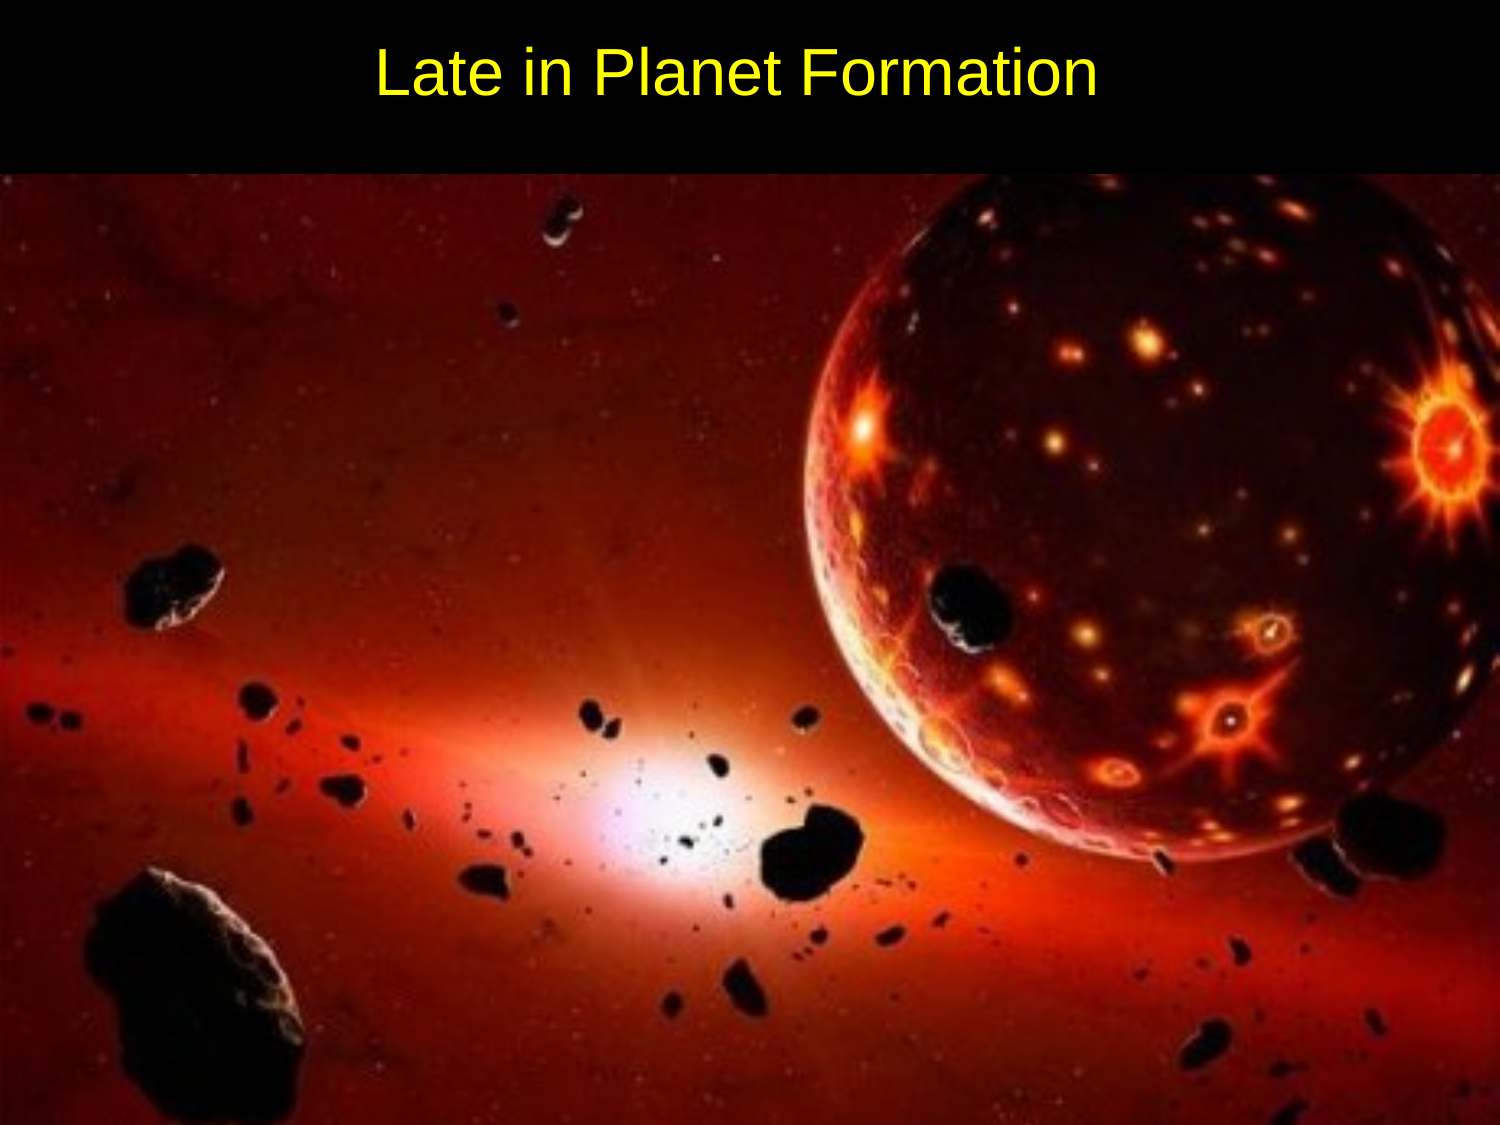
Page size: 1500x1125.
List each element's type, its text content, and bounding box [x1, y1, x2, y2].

picture [0, 174, 1500, 1125]
title Late in Planet Formation [99, 0, 1375, 138]
